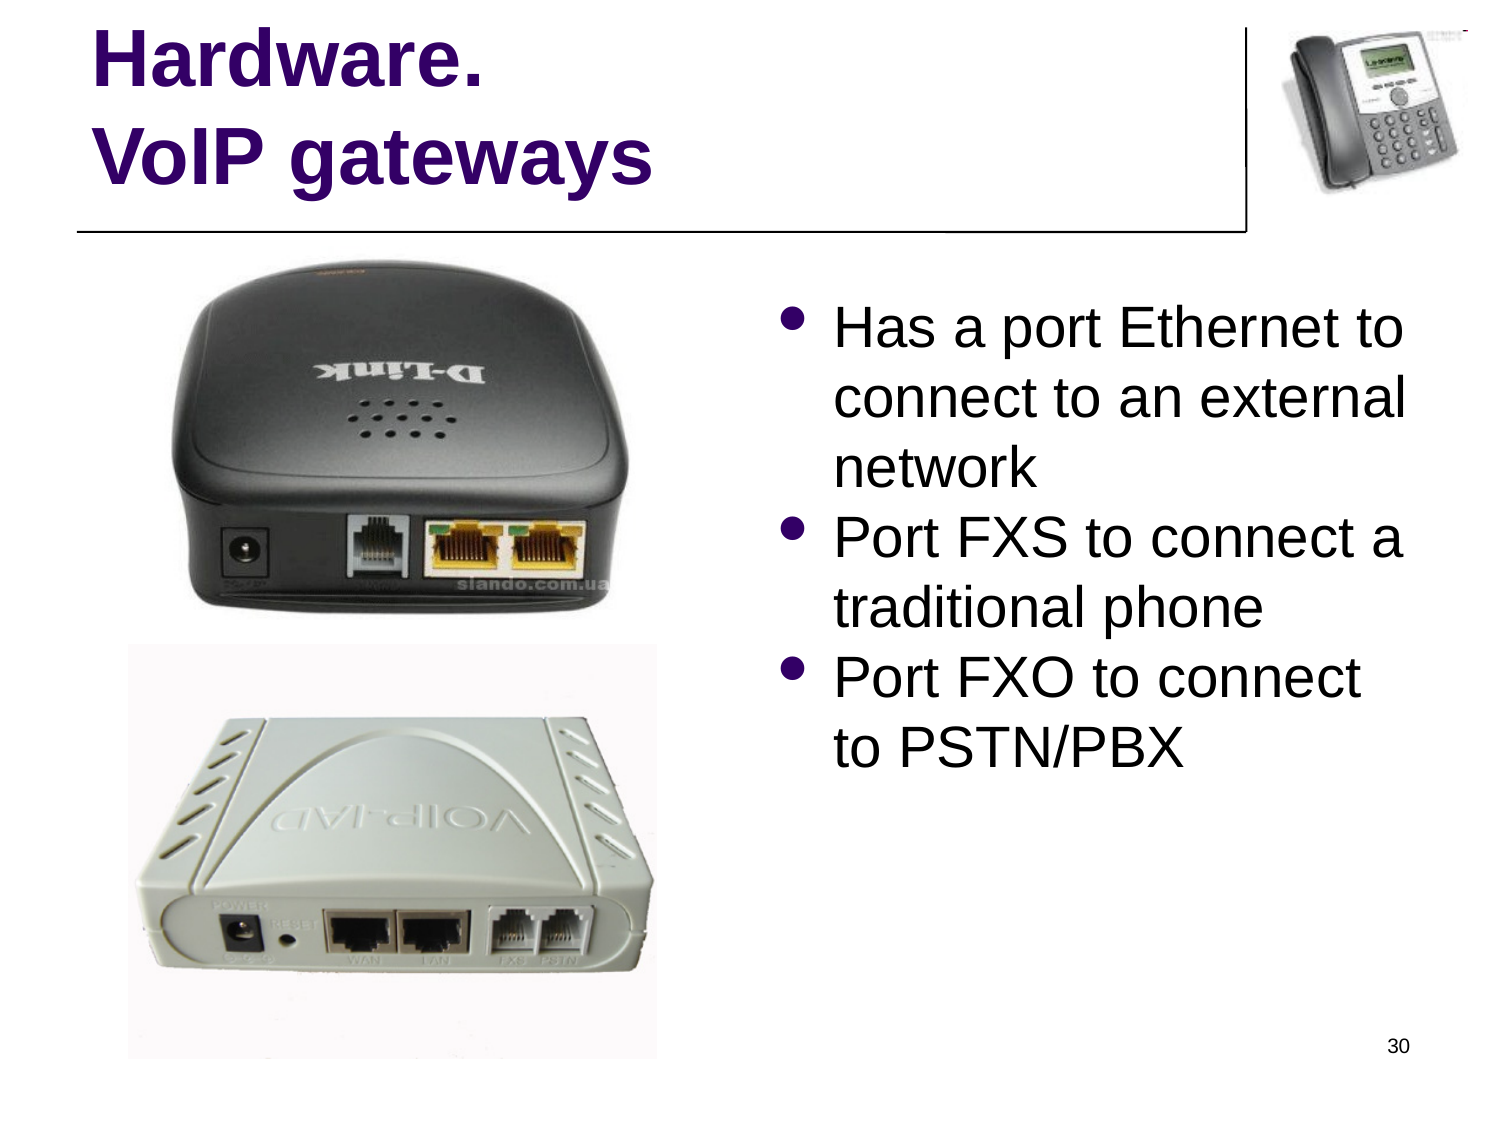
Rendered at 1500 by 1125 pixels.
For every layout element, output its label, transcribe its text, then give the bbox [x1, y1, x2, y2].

picture [1281, 30, 1468, 199]
text_box Hardware. VoIP gateways [76, 19, 1247, 209]
text_box Has a port Ethernet to connect to an external network Port FXS to connect a traditional phone Port FXO to connect to PSTN/PBX [762, 281, 1425, 1006]
picture [163, 245, 636, 634]
picture [128, 644, 657, 1059]
text_box 30 [1074, 1024, 1426, 1100]
